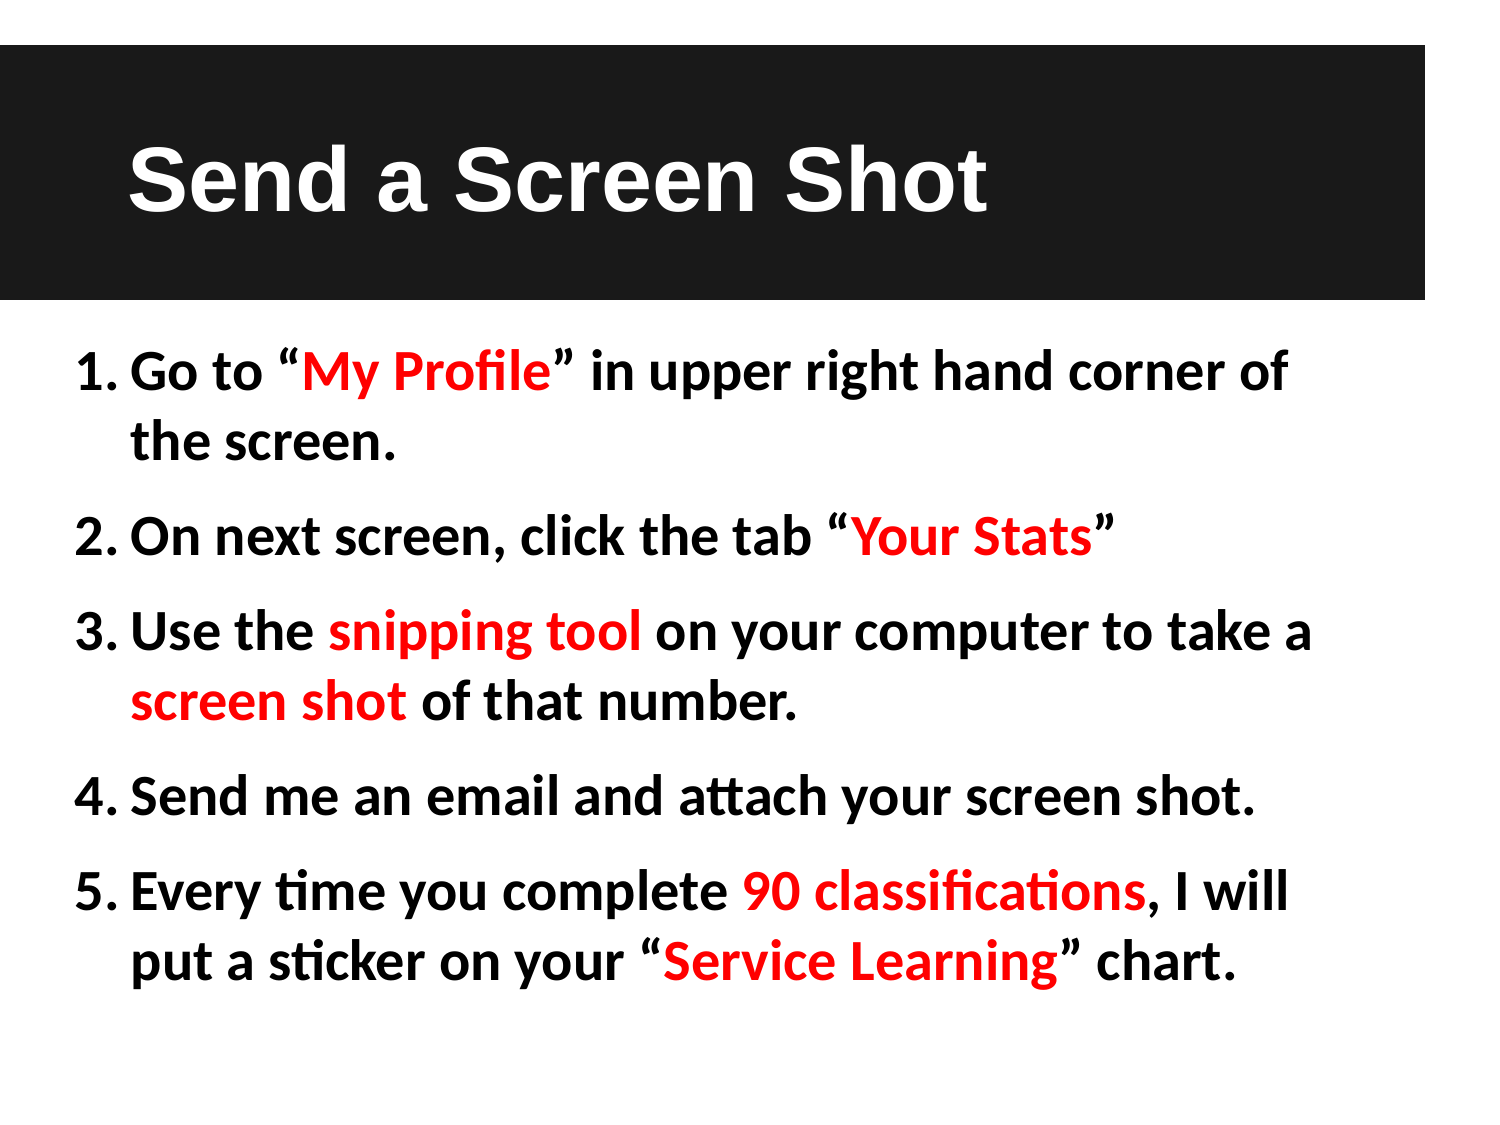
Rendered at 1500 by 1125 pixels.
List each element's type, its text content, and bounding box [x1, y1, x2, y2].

text_box Go to “My Profile” in upper right hand corner of the screen. On next screen, click the tab “Your Stats” Use the snipping tool on your computer to take a screen shot of that number. Send me an email and attach your screen shot. Every time you complete 90 classifications, I will put a sticker on your “Service Learning” chart. [59, 324, 1385, 1095]
title Send a Screen Shot [62, 112, 1413, 245]
